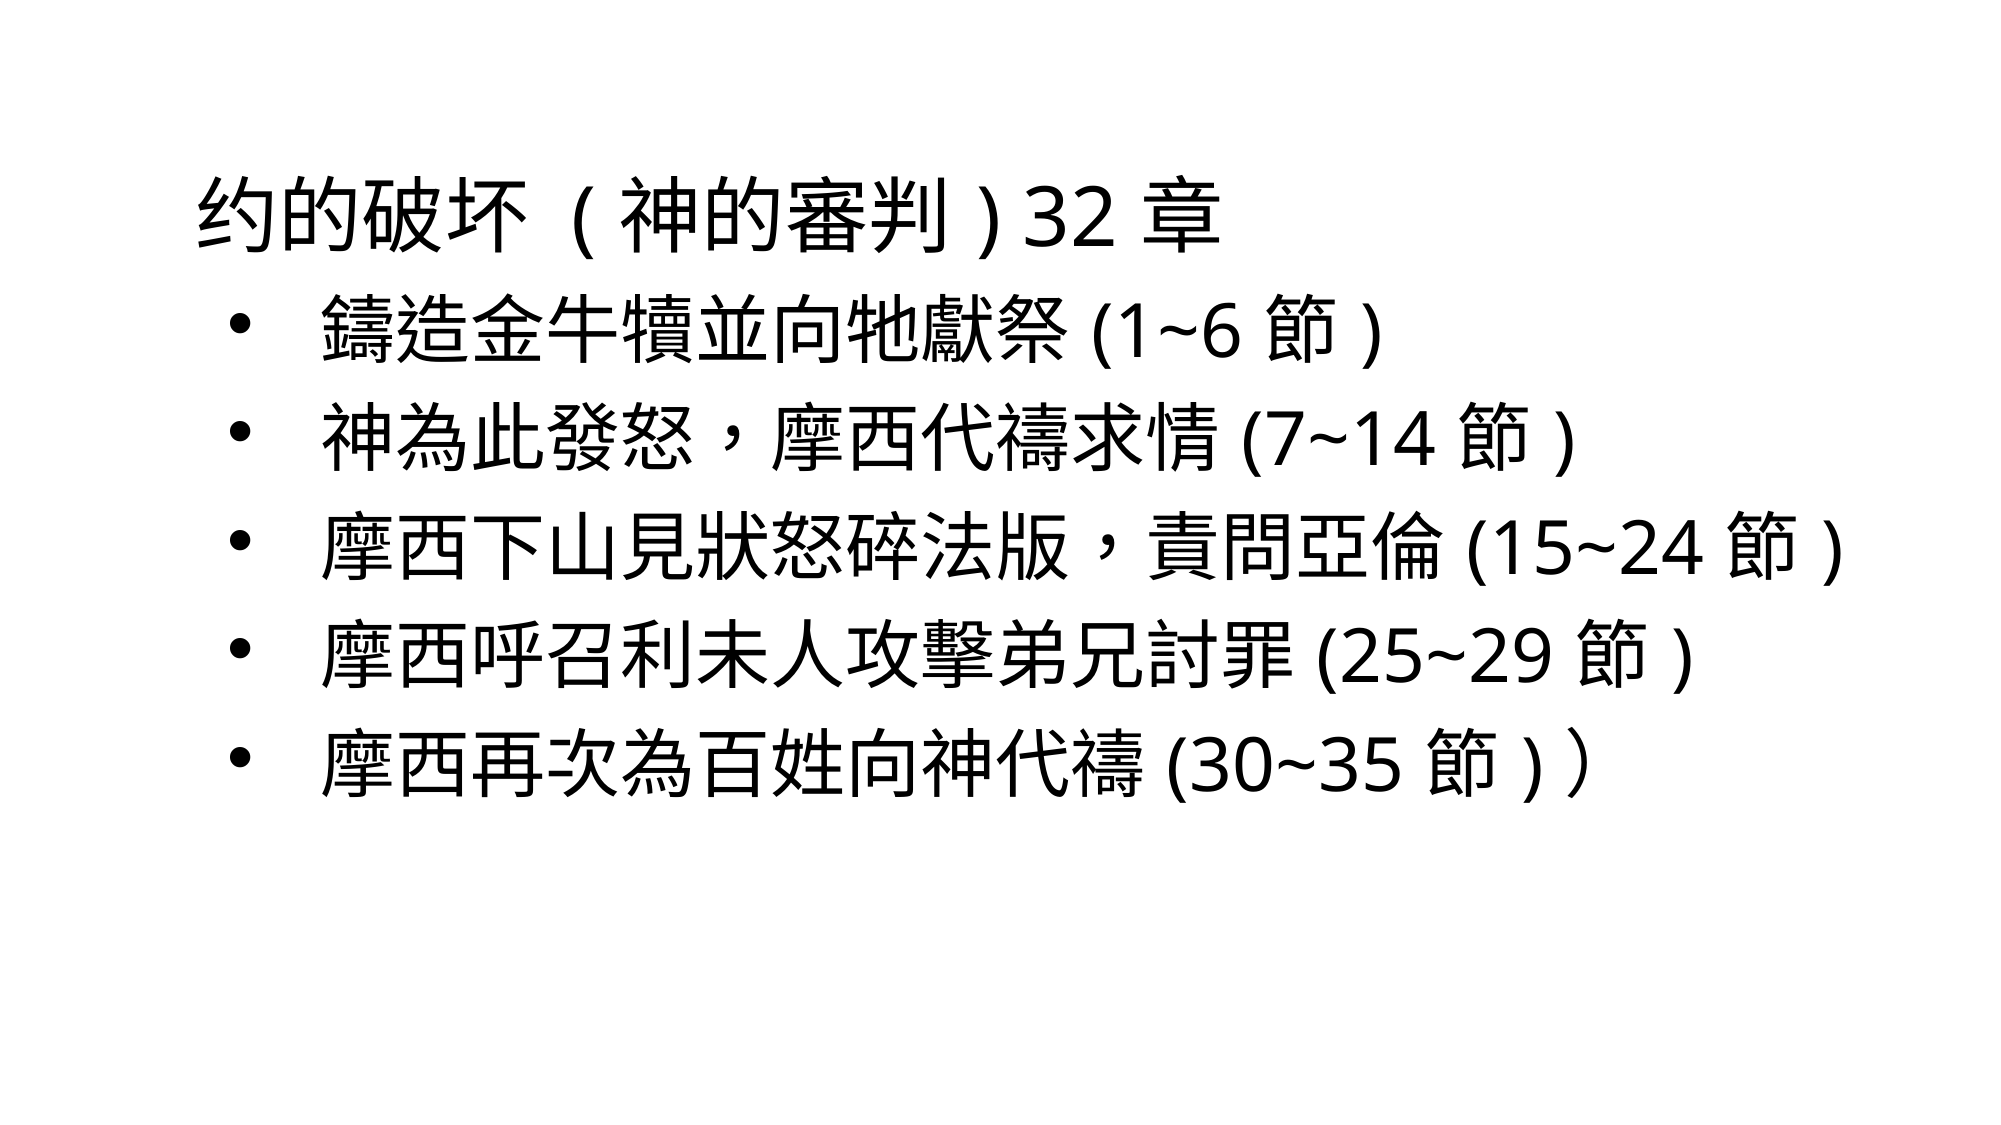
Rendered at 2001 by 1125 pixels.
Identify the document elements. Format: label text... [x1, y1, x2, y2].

list 约的破坏 (神的審判) 32章 鑄造金牛犢並向牠獻祭(1~6節) 神為此發怒，摩西代禱求情(7~14節) 摩西下山見狀怒碎法版，責問亞倫(15~24節) 摩西呼召利未人攻擊弟兄討罪(25~29節) 摩西再次為百姓向神代禱(30~35節)） [137, 152, 1863, 1014]
